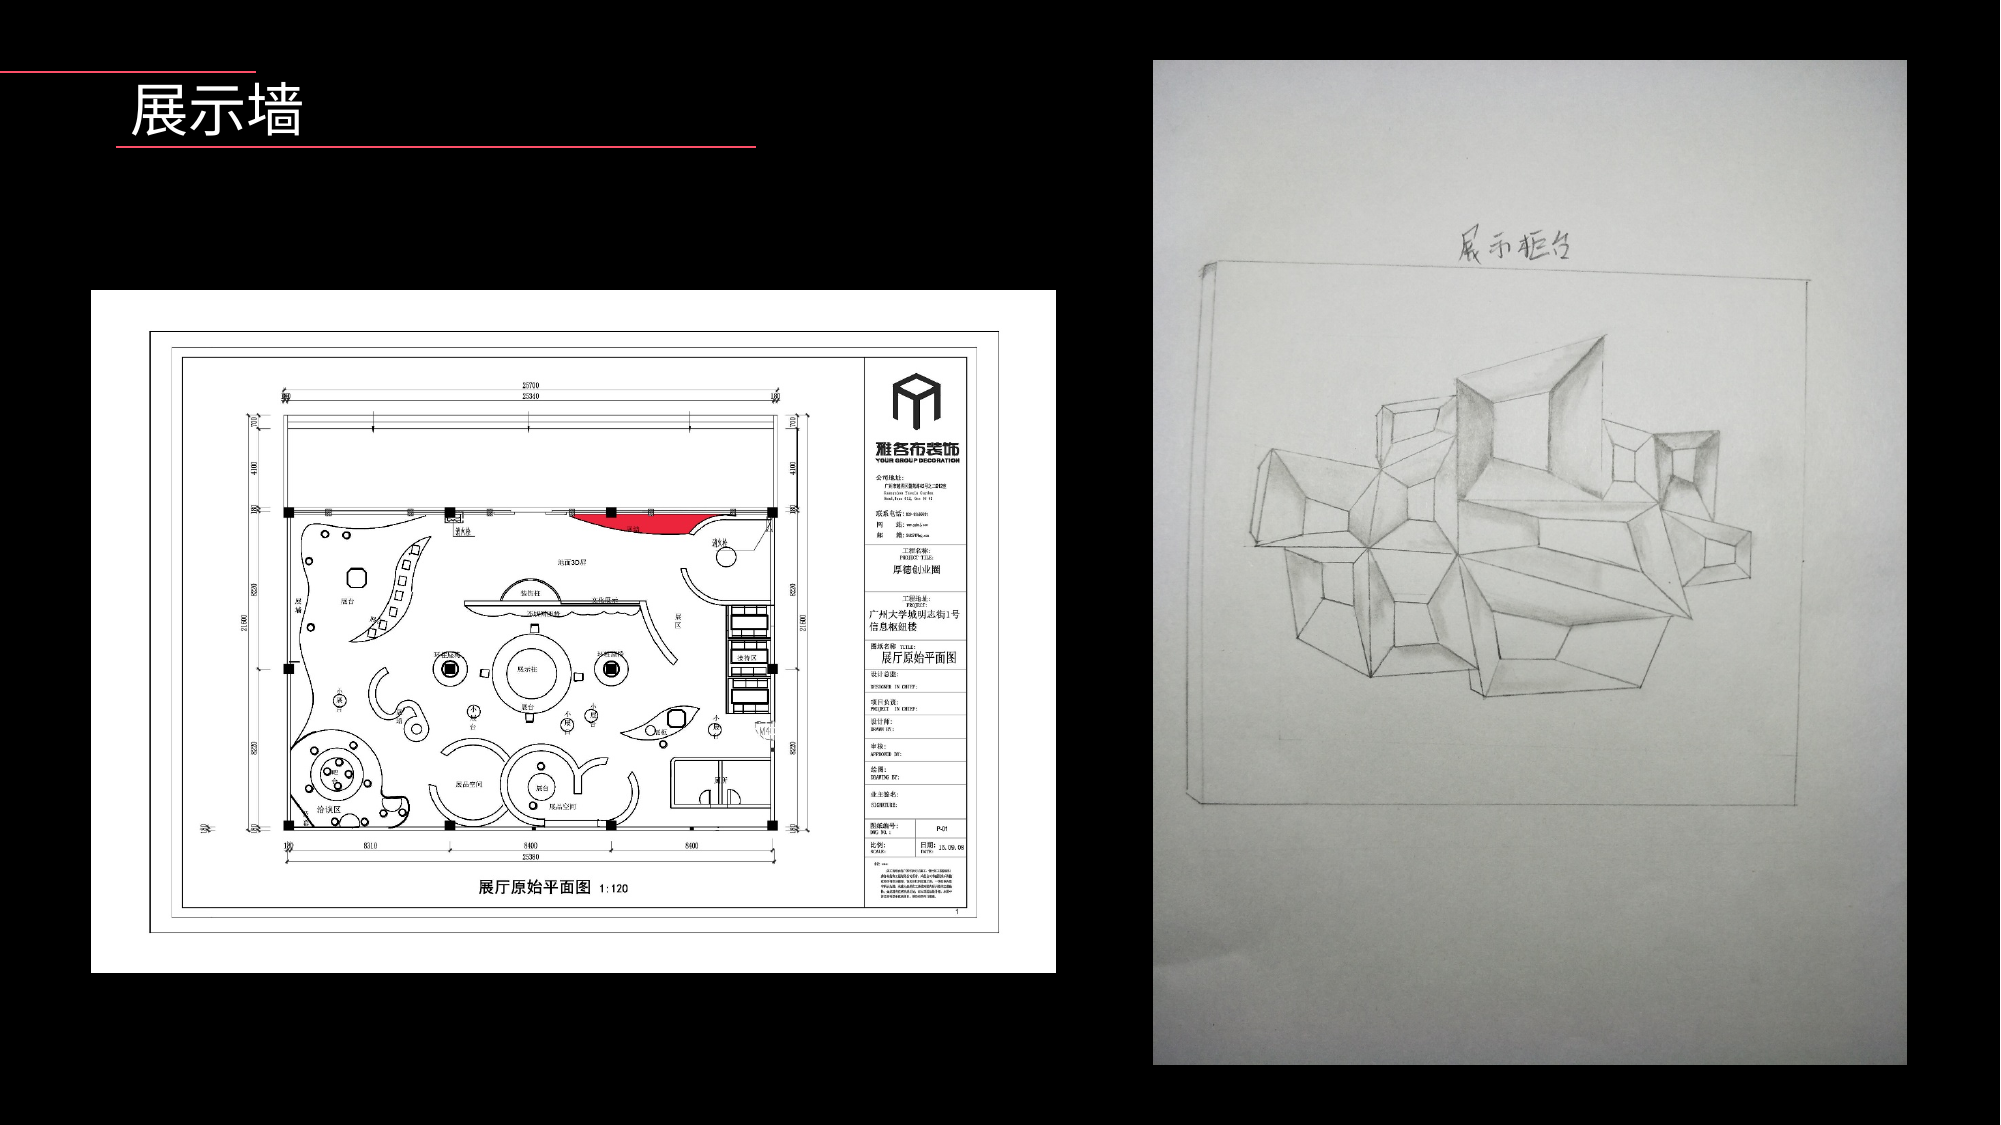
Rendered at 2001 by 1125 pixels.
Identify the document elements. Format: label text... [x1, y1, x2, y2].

picture [91, 290, 1056, 973]
picture [1153, 60, 1907, 1065]
list 展示墙 [115, 73, 422, 145]
